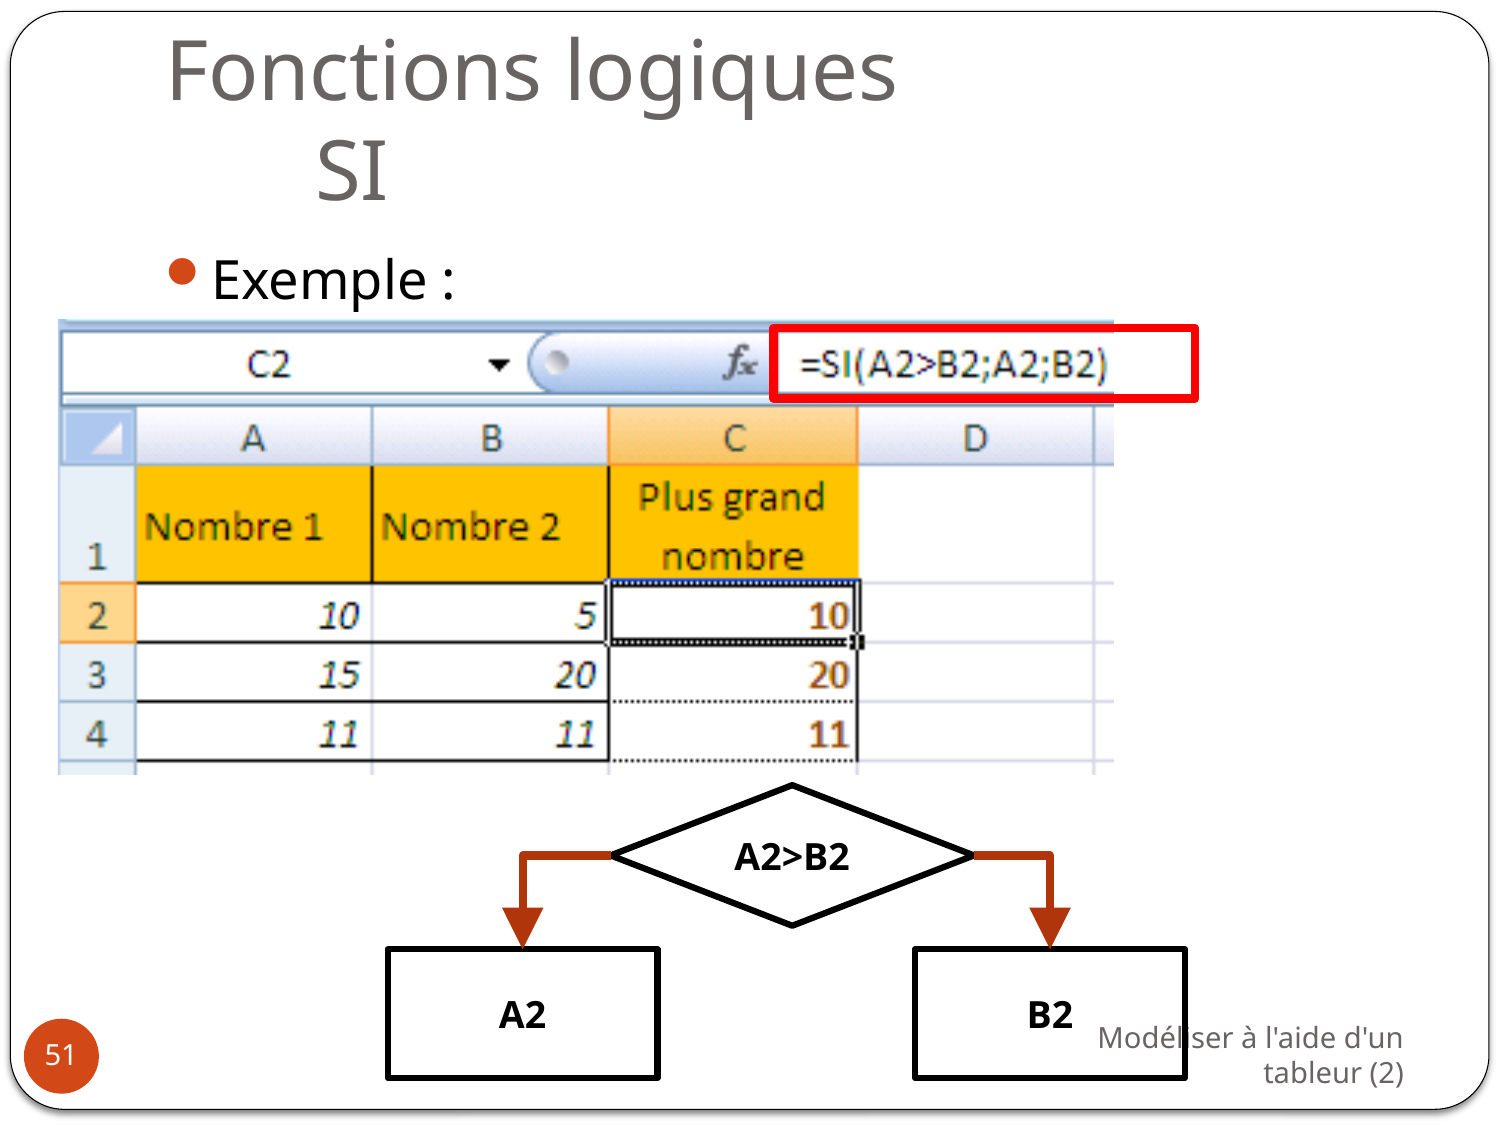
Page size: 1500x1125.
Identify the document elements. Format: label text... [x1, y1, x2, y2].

text_box B2 [914, 948, 1186, 1079]
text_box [522, 855, 611, 950]
slide_number Modéliser à l'aide d'un tableur (2) [1012, 1015, 1419, 1094]
slide_number 51 [23, 1018, 99, 1094]
text_box A2 [387, 948, 658, 1079]
picture [58, 319, 1114, 776]
title Fonctions logiques SI [149, 44, 1426, 233]
list Exemple : [149, 237, 1426, 988]
text_box [1119, 327, 1196, 399]
text_box A2>B2 [611, 785, 974, 927]
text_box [973, 855, 1051, 950]
